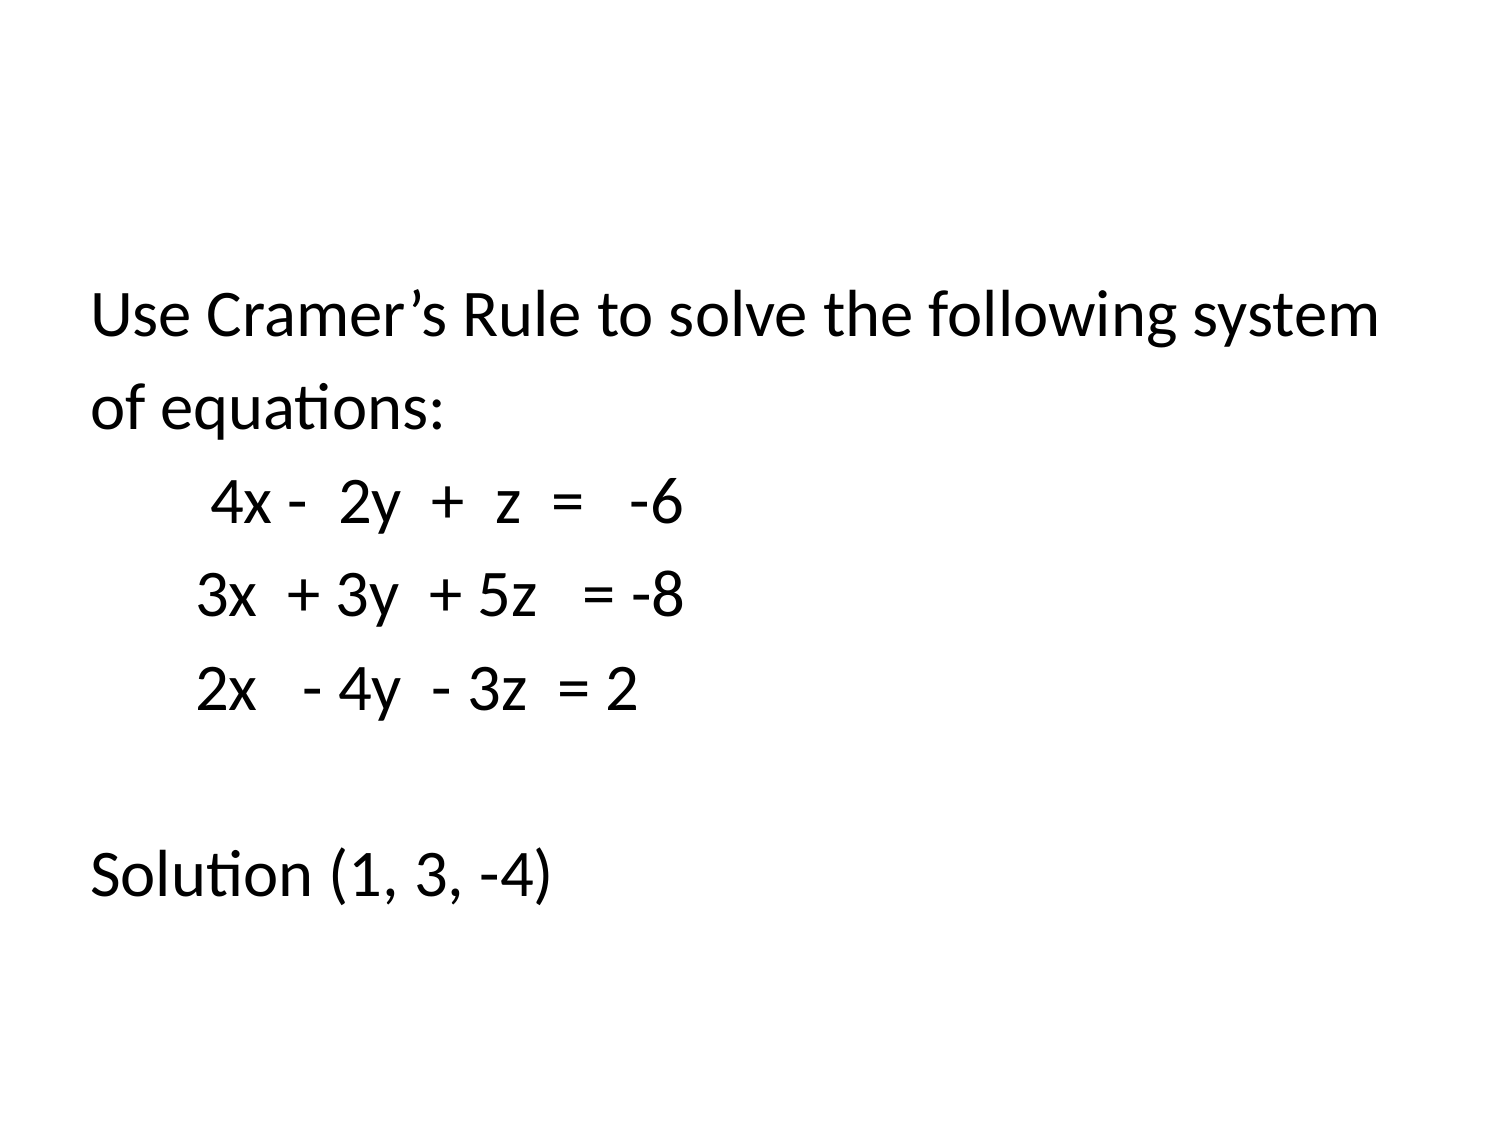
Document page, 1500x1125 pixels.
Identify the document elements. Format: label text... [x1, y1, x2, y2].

list Use Cramer’s Rule to solve the following system of equations: 4x - 2y + z = -6 3x + 3y + 5z = -8 2x - 4y - 3z = 2 Solution (1, 3, -4) [75, 262, 1425, 1005]
